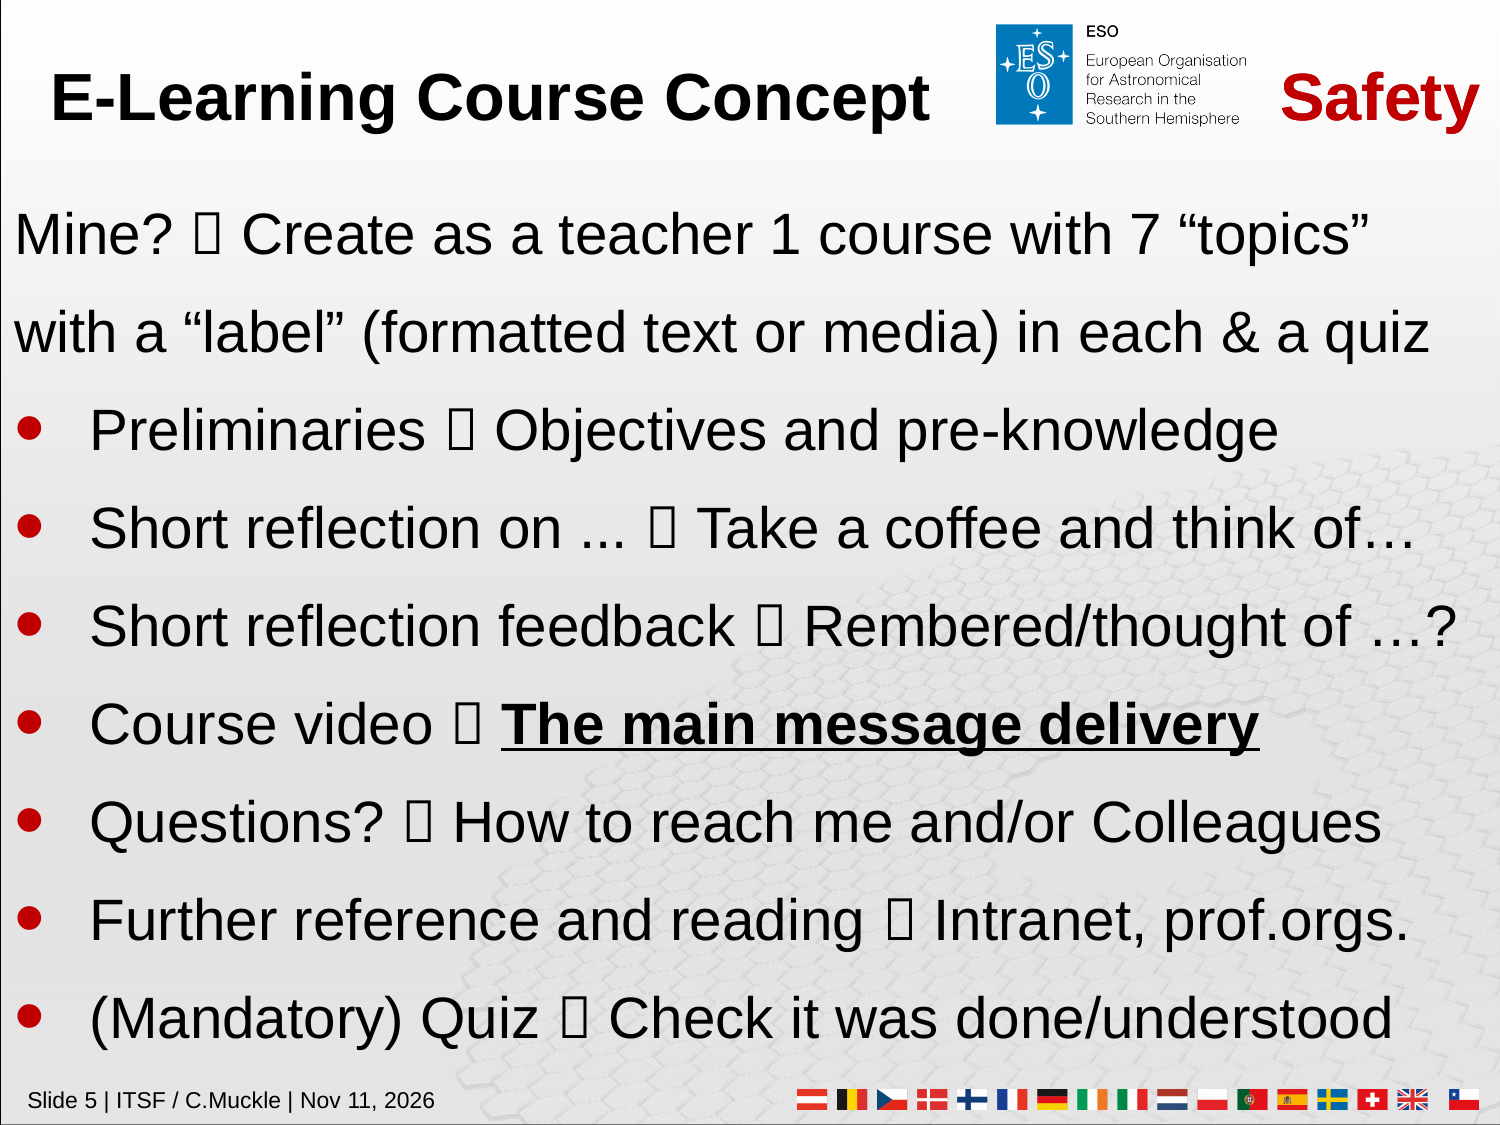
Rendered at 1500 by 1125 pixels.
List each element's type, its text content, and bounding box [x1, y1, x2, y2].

picture [0, 1020, 1500, 1125]
picture [0, 0, 1500, 160]
text_box Mine?  Create as a teacher 1 course with 7 “topics” with a “label” (formatted text or media) in each & a quiz Preliminaries  Objectives and pre-knowledge Short reflection on ...  Take a coffee and think of… Short reflection feedback  Rembered/thought of …? Course video  The main message delivery Questions?  How to reach me and/or Colleagues Further reference and reading  Intranet, prof.orgs. (Mandatory) Quiz  Check it was done/understood [0, 160, 1500, 1020]
text_box Safety [1265, 46, 1500, 142]
text_box E-Learning Course Concept [35, 46, 977, 142]
